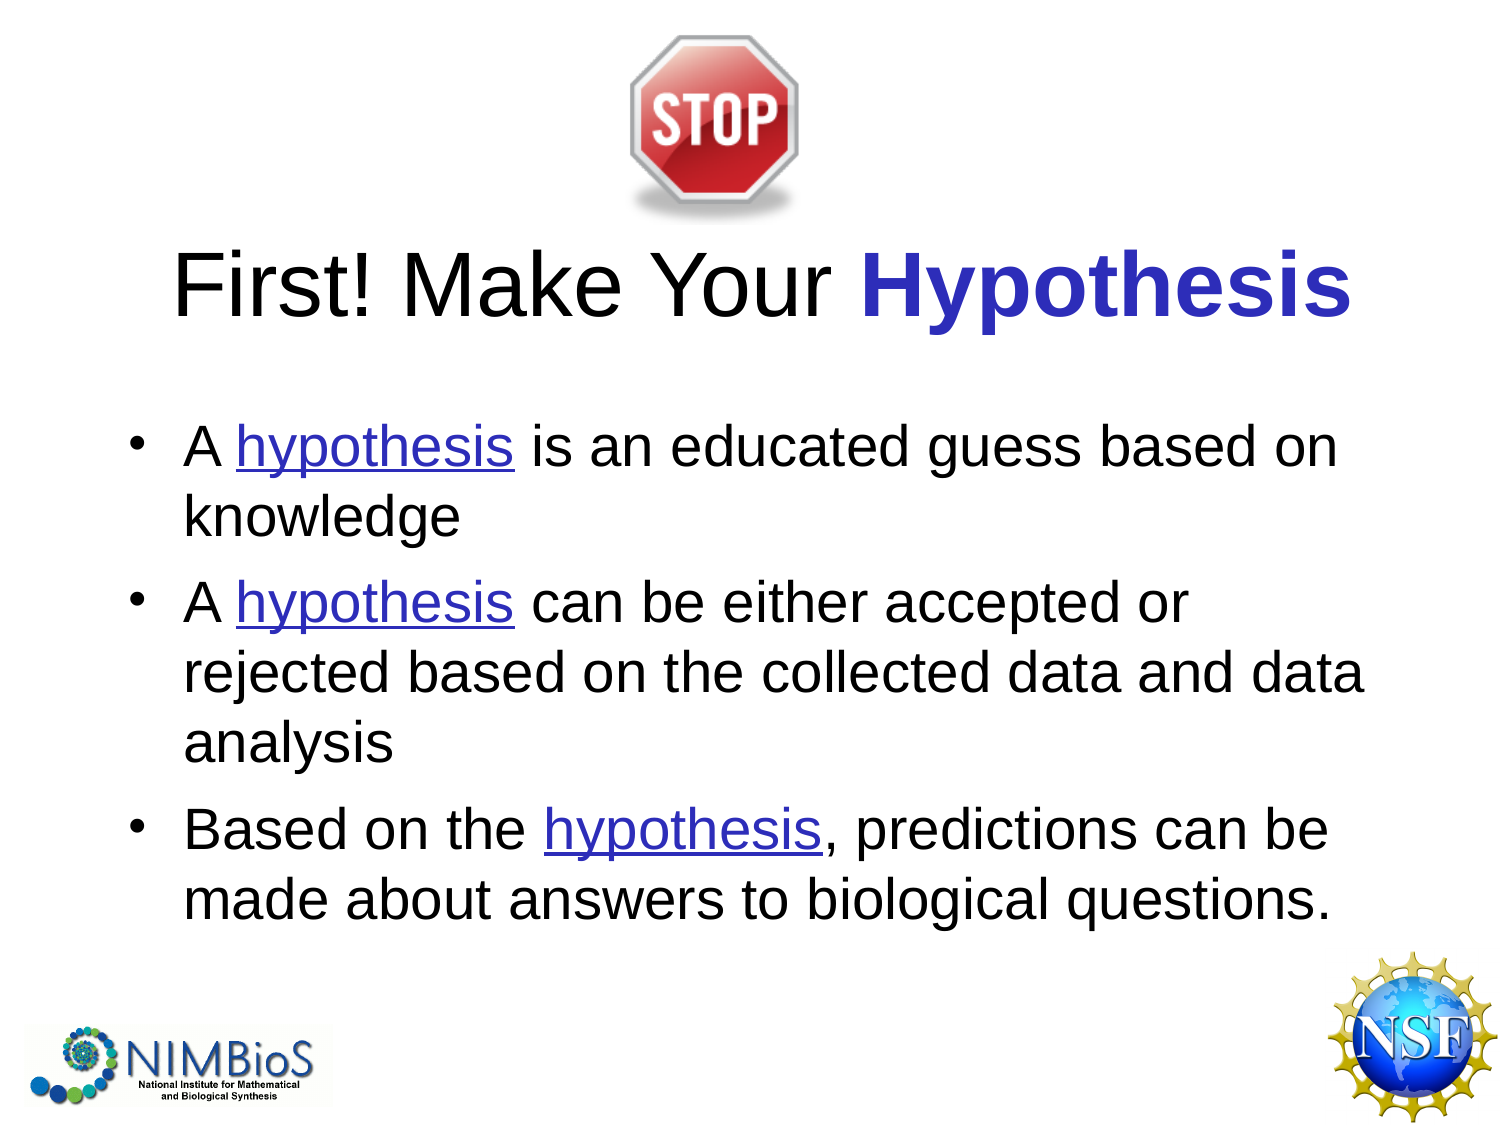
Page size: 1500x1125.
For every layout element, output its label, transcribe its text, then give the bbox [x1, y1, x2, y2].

title First! Make Your Hypothesis [124, 162, 1400, 398]
list A hypothesis is an educated guess based on knowledge A hypothesis can be either accepted or rejected based on the collected data and data analysis Based on the hypothesis, predictions can be made about answers to biological questions. [112, 399, 1388, 1000]
picture [612, 24, 813, 226]
picture [24, 1024, 333, 1107]
picture [1324, 948, 1500, 1125]
